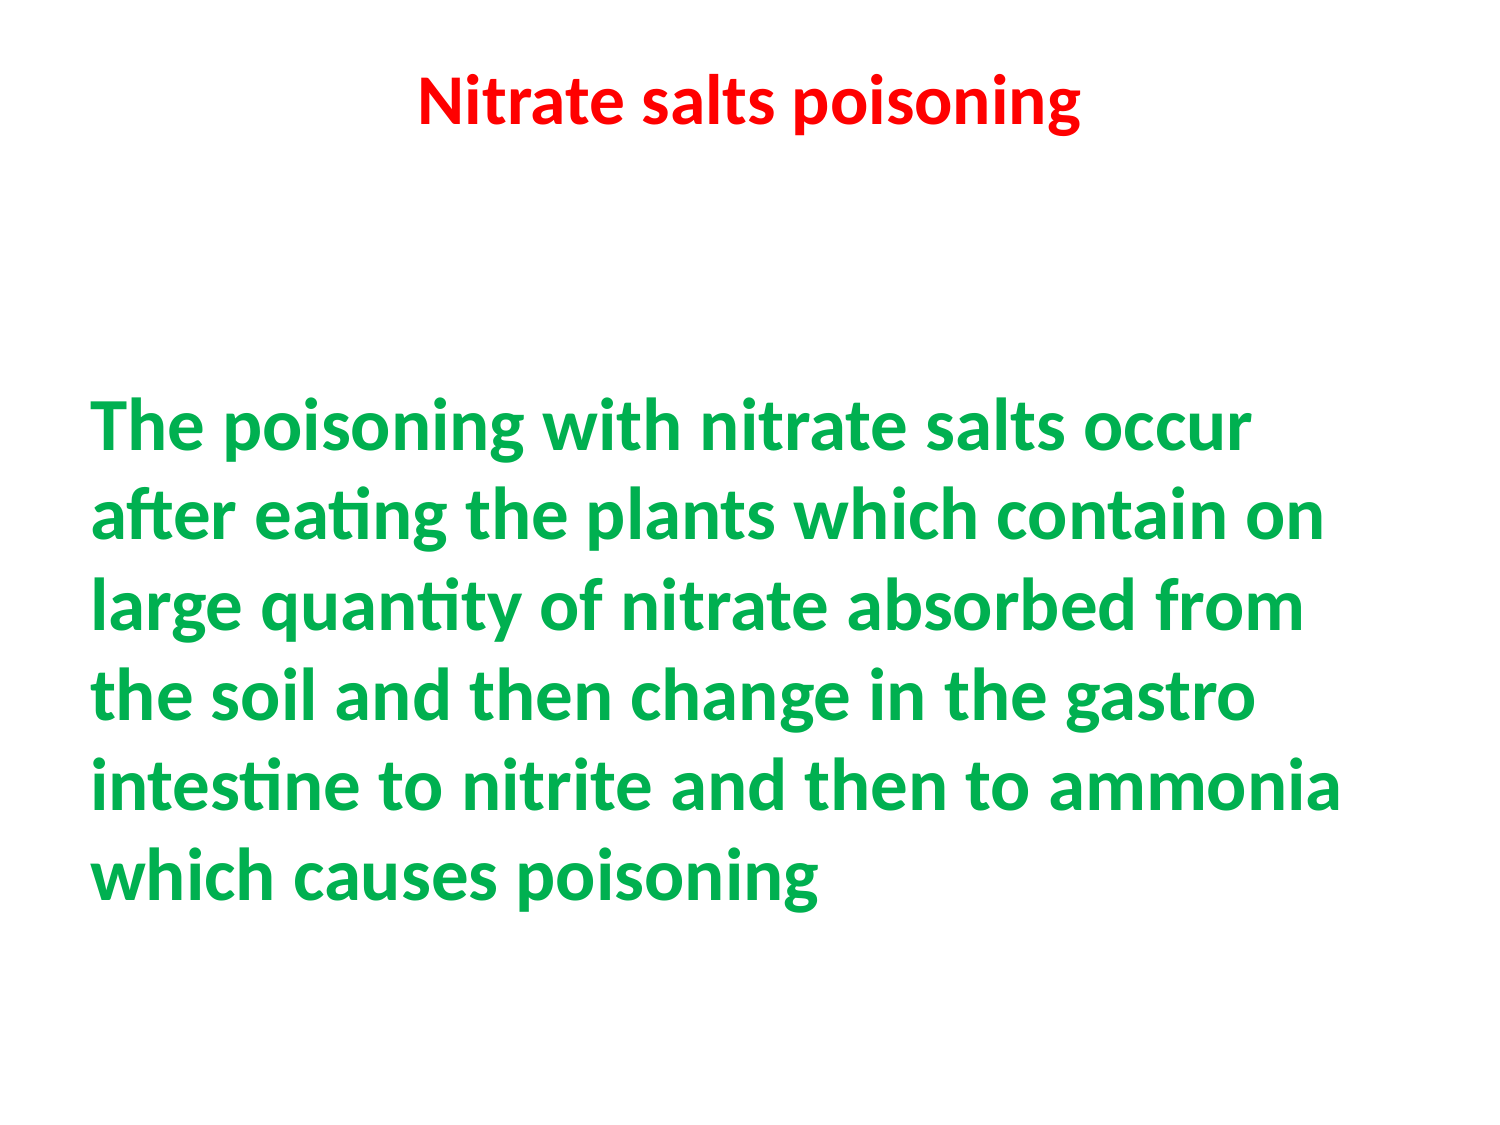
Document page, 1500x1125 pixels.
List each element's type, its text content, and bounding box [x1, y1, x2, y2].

title Nitrate salts poisoning [75, 45, 1425, 233]
list The poisoning with nitrate salts occur after eating the plants which contain on large quantity of nitrate absorbed from the soil and then change in the gastro intestine to nitrite and then to ammonia which causes poisoning [75, 262, 1425, 1005]
